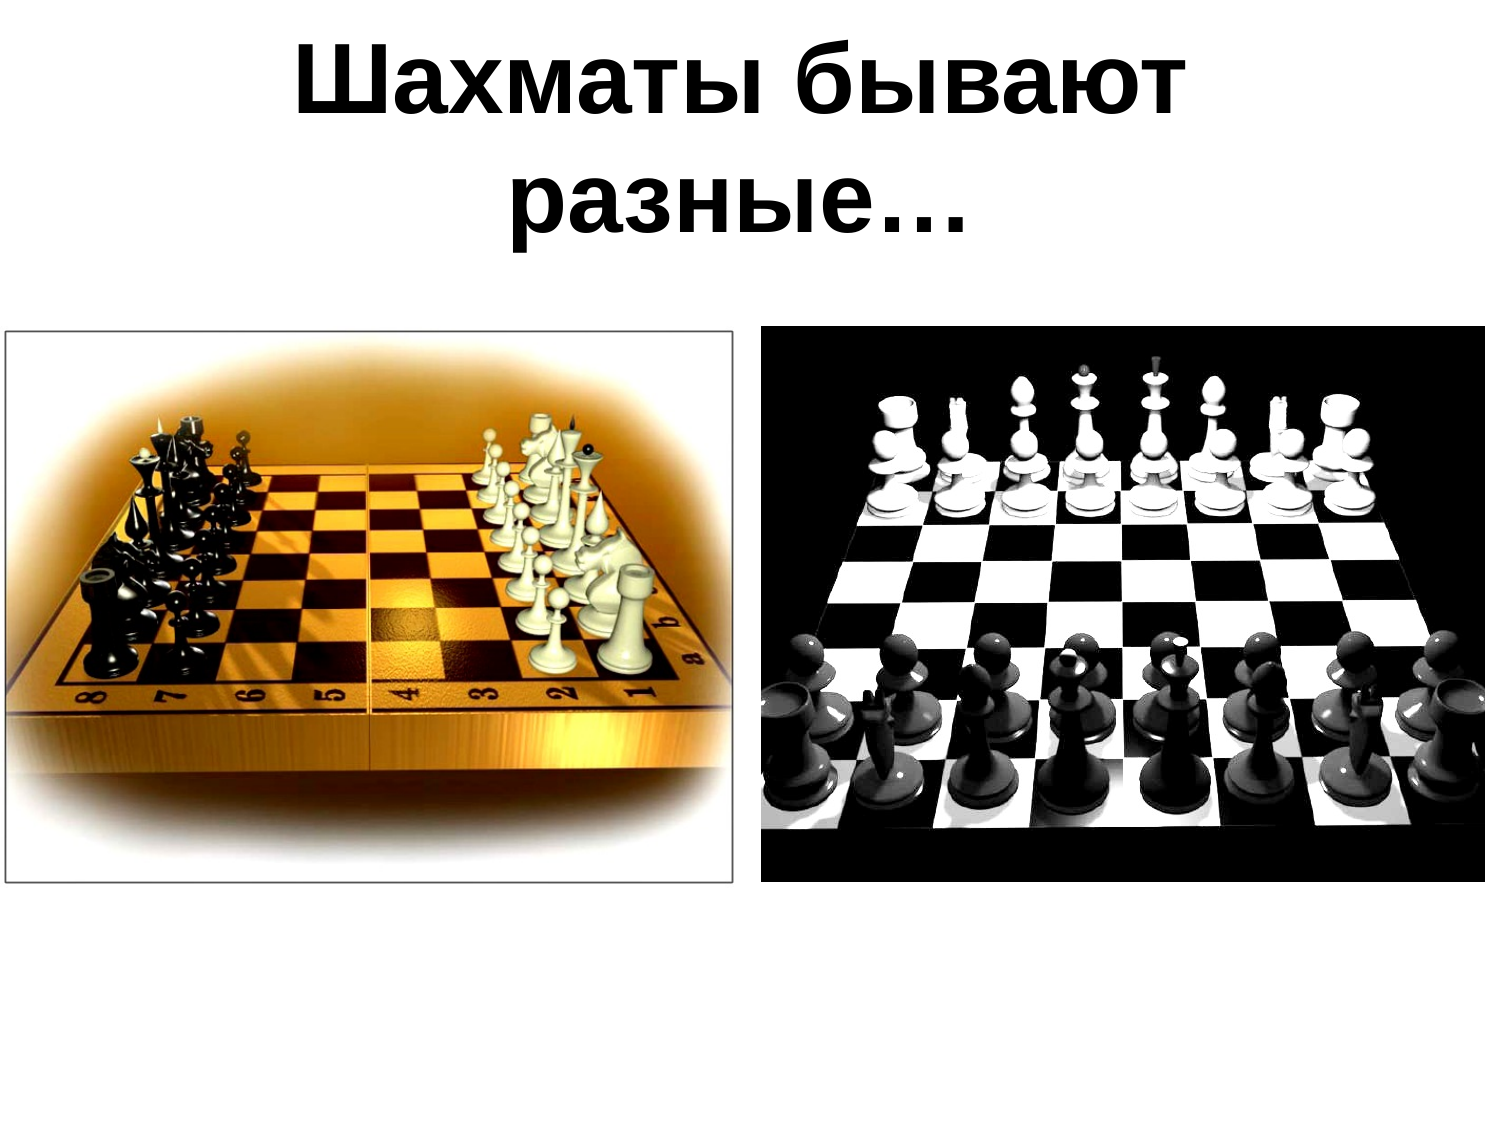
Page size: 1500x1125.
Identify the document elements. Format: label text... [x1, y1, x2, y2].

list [761, 325, 1485, 882]
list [0, 326, 738, 888]
text_box Шахматы бывают разные… [39, 5, 1442, 261]
